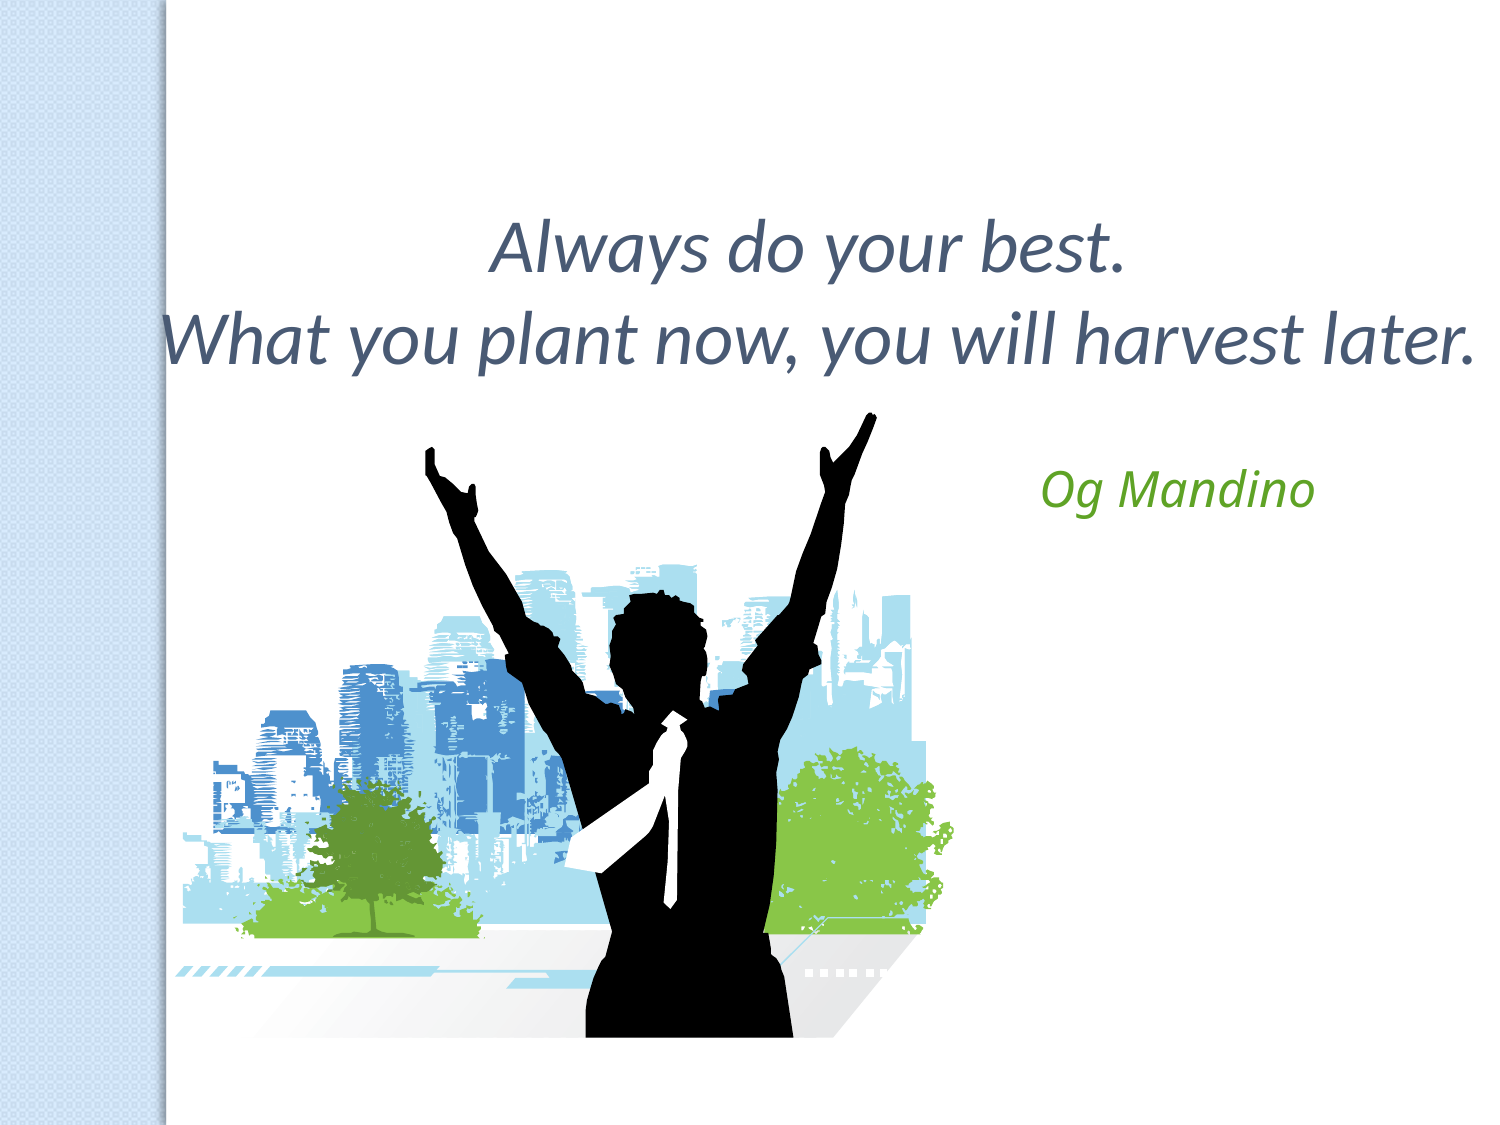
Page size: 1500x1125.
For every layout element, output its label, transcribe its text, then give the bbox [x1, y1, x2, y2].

text_box Og Mandino [1025, 449, 1363, 525]
title Always do your best. What you plant now, you will harvest later. [137, 174, 1500, 388]
picture [174, 412, 954, 1038]
